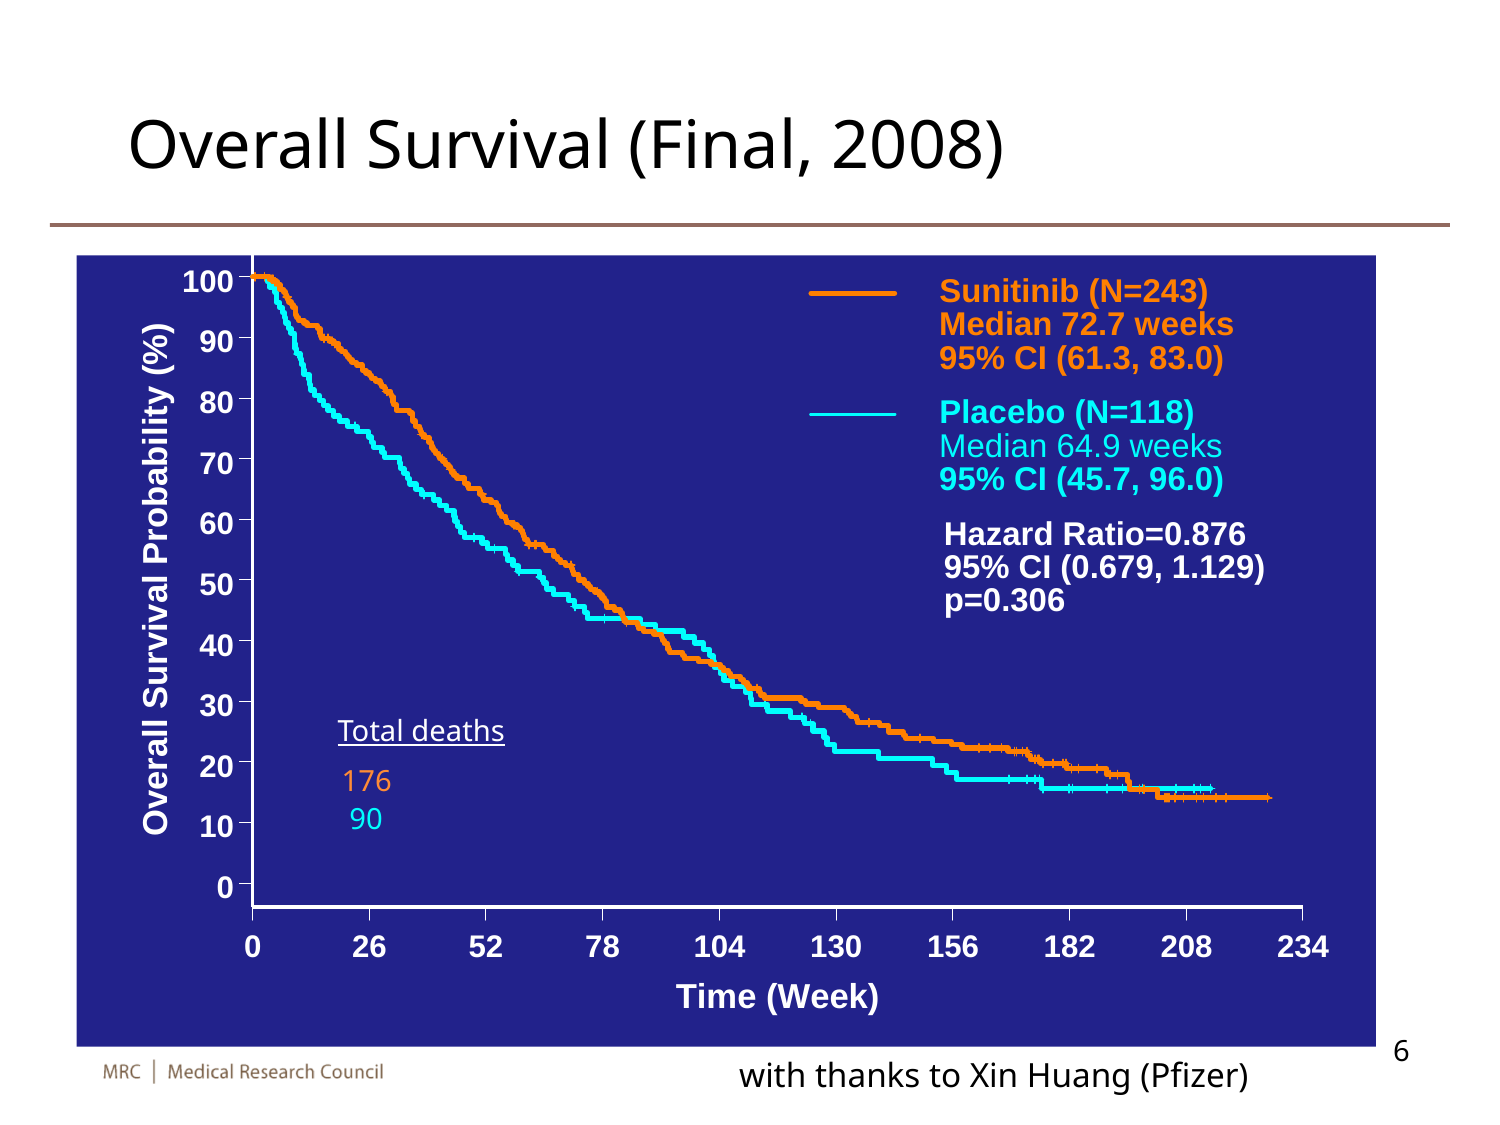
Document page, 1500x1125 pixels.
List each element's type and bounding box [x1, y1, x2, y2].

text_box [62, 62, 1438, 1125]
